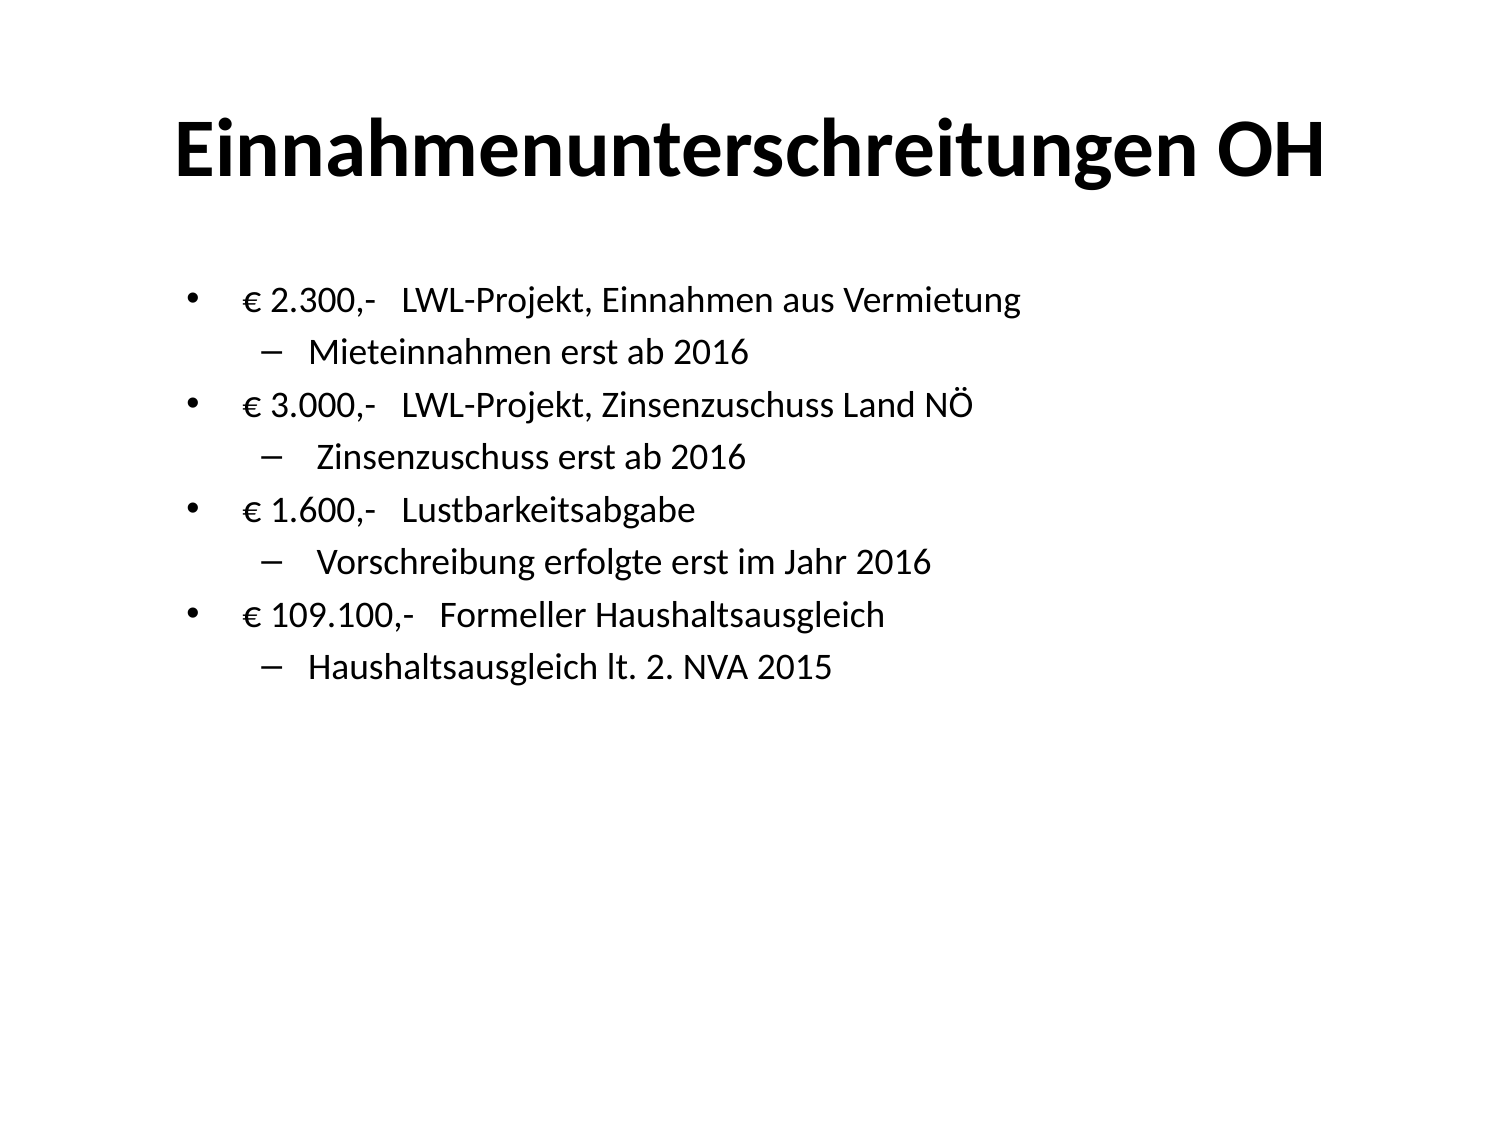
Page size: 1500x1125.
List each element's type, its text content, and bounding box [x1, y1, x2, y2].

list € 2.300,- LWL-Projekt, Einnahmen aus Vermietung Mieteinnahmen erst ab 2016 € 3.000,- LWL-Projekt, Zinsenzuschuss Land NÖ Zinsenzuschuss erst ab 2016 € 1.600,- Lustbarkeitsabgabe Vorschreibung erfolgte erst im Jahr 2016 € 109.100,- Formeller Haushaltsausgleich Haushaltsausgleich lt. 2. NVA 2015 [171, 267, 1436, 1071]
text_box Einnahmenunterschreitungen OH [113, 66, 1389, 220]
